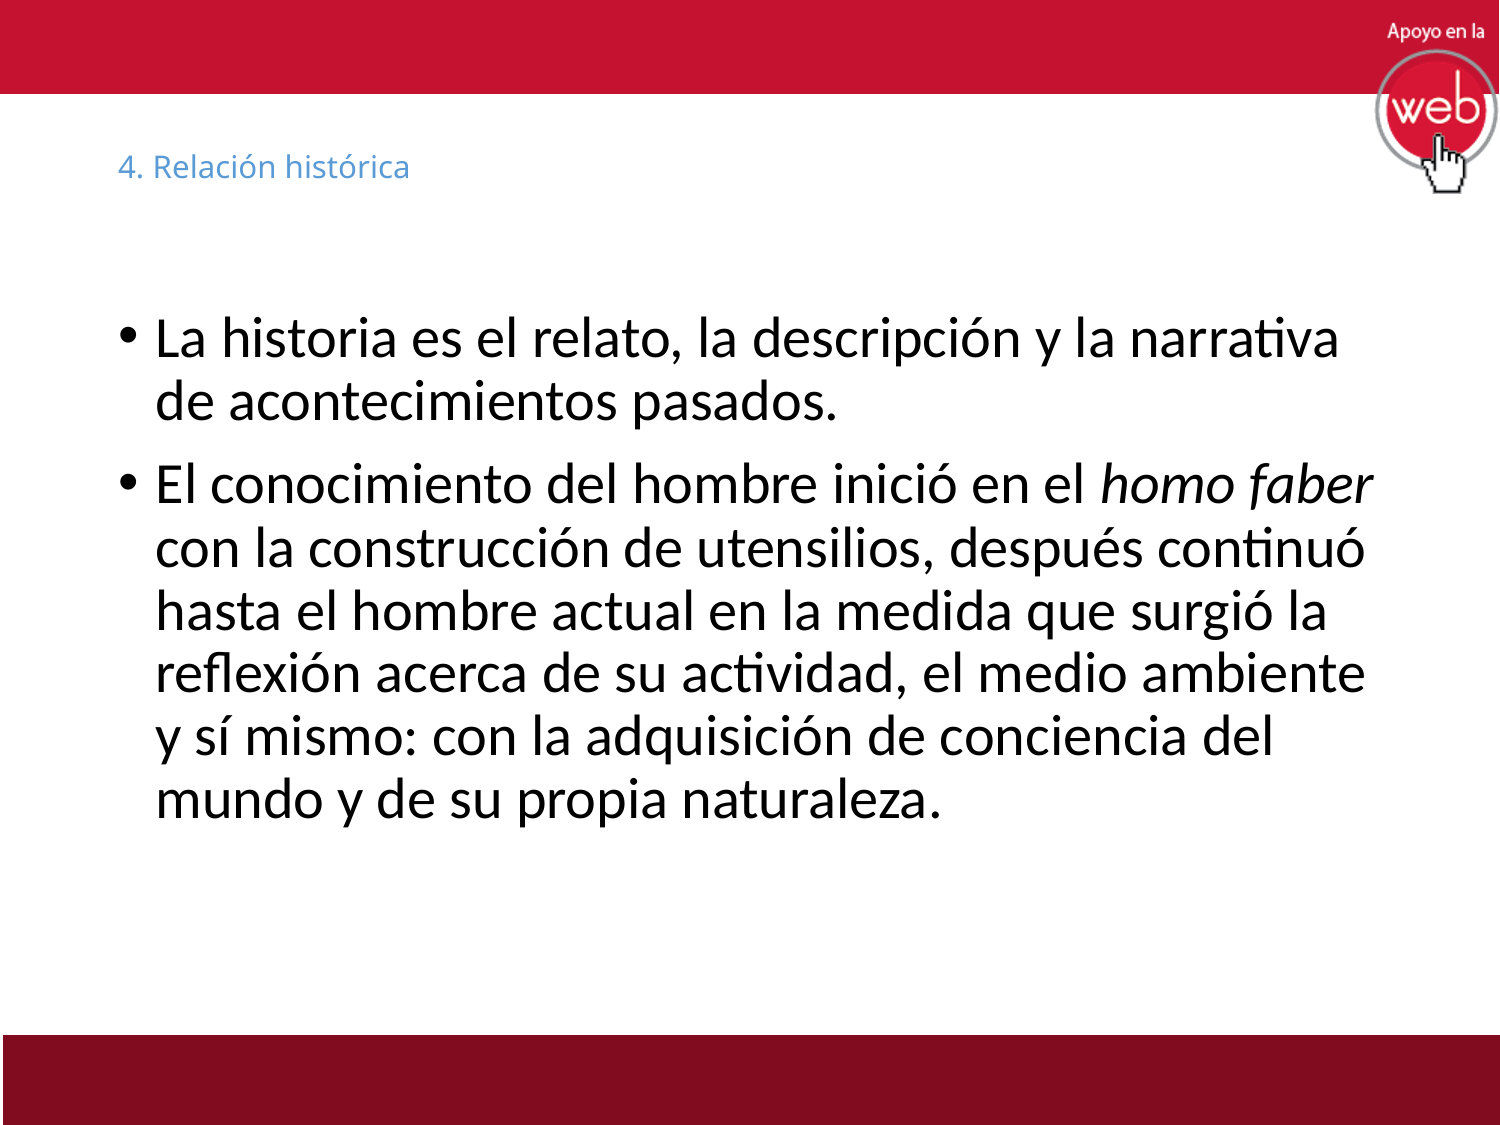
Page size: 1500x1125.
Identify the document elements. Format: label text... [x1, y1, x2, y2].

list La historia es el relato, la descripción y la narrativa de acontecimientos pasados. El conocimiento del hombre inició en el homo faber con la construcción de utensilios, después continuó hasta el hombre actual en la medida que surgió la reflexión acerca de su actividad, el medio ambiente y sí mismo: con la adquisición de conciencia del mundo y de su propia naturaleza. [103, 299, 1397, 1014]
title 4. Relación histórica [103, 59, 1397, 278]
picture [0, 0, 1500, 1125]
